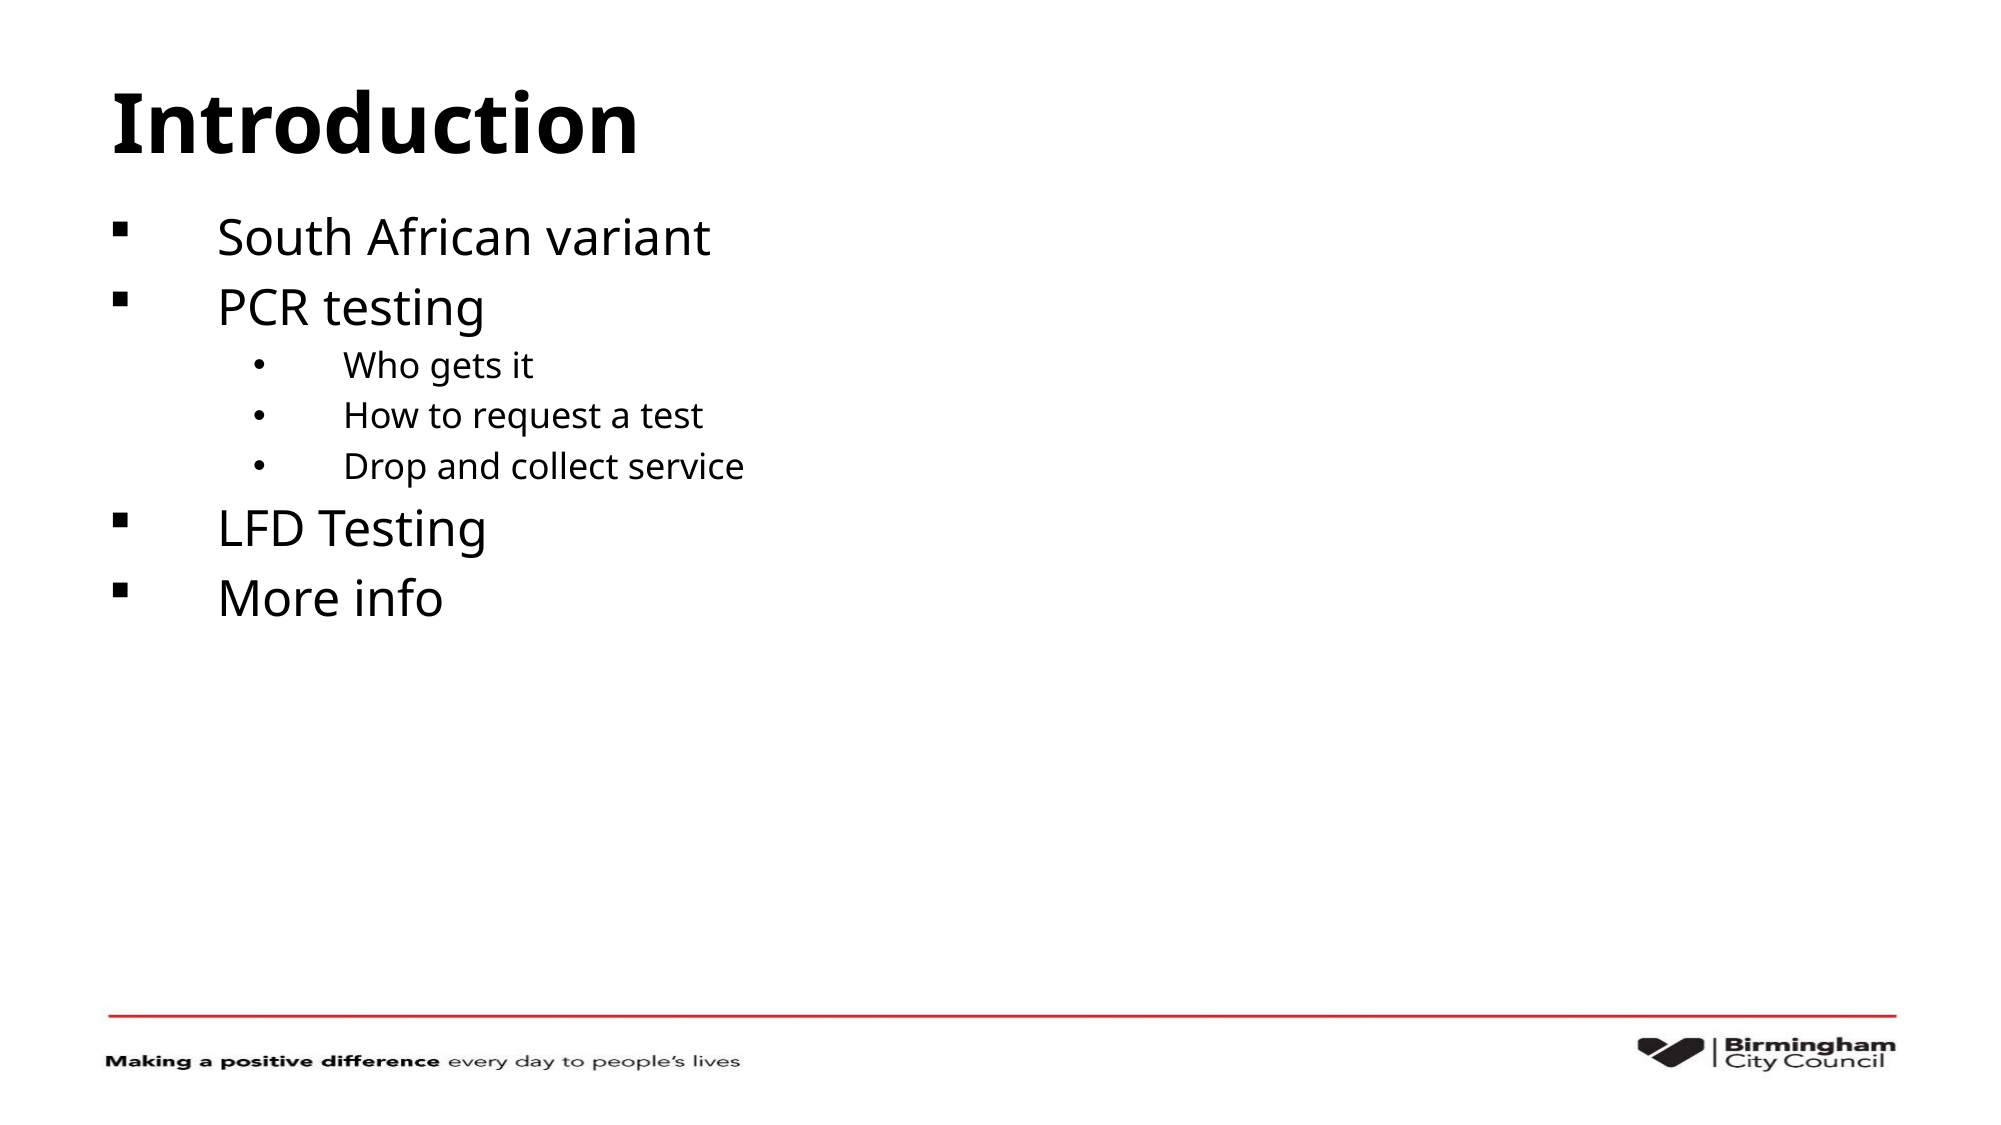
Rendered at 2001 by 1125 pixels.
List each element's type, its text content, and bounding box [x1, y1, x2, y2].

picture [5, 446, 2000, 1101]
list South African variant PCR testing Who gets it How to request a test Drop and collect service LFD Testing More info [96, 199, 1843, 819]
title Introduction [99, 38, 1900, 202]
